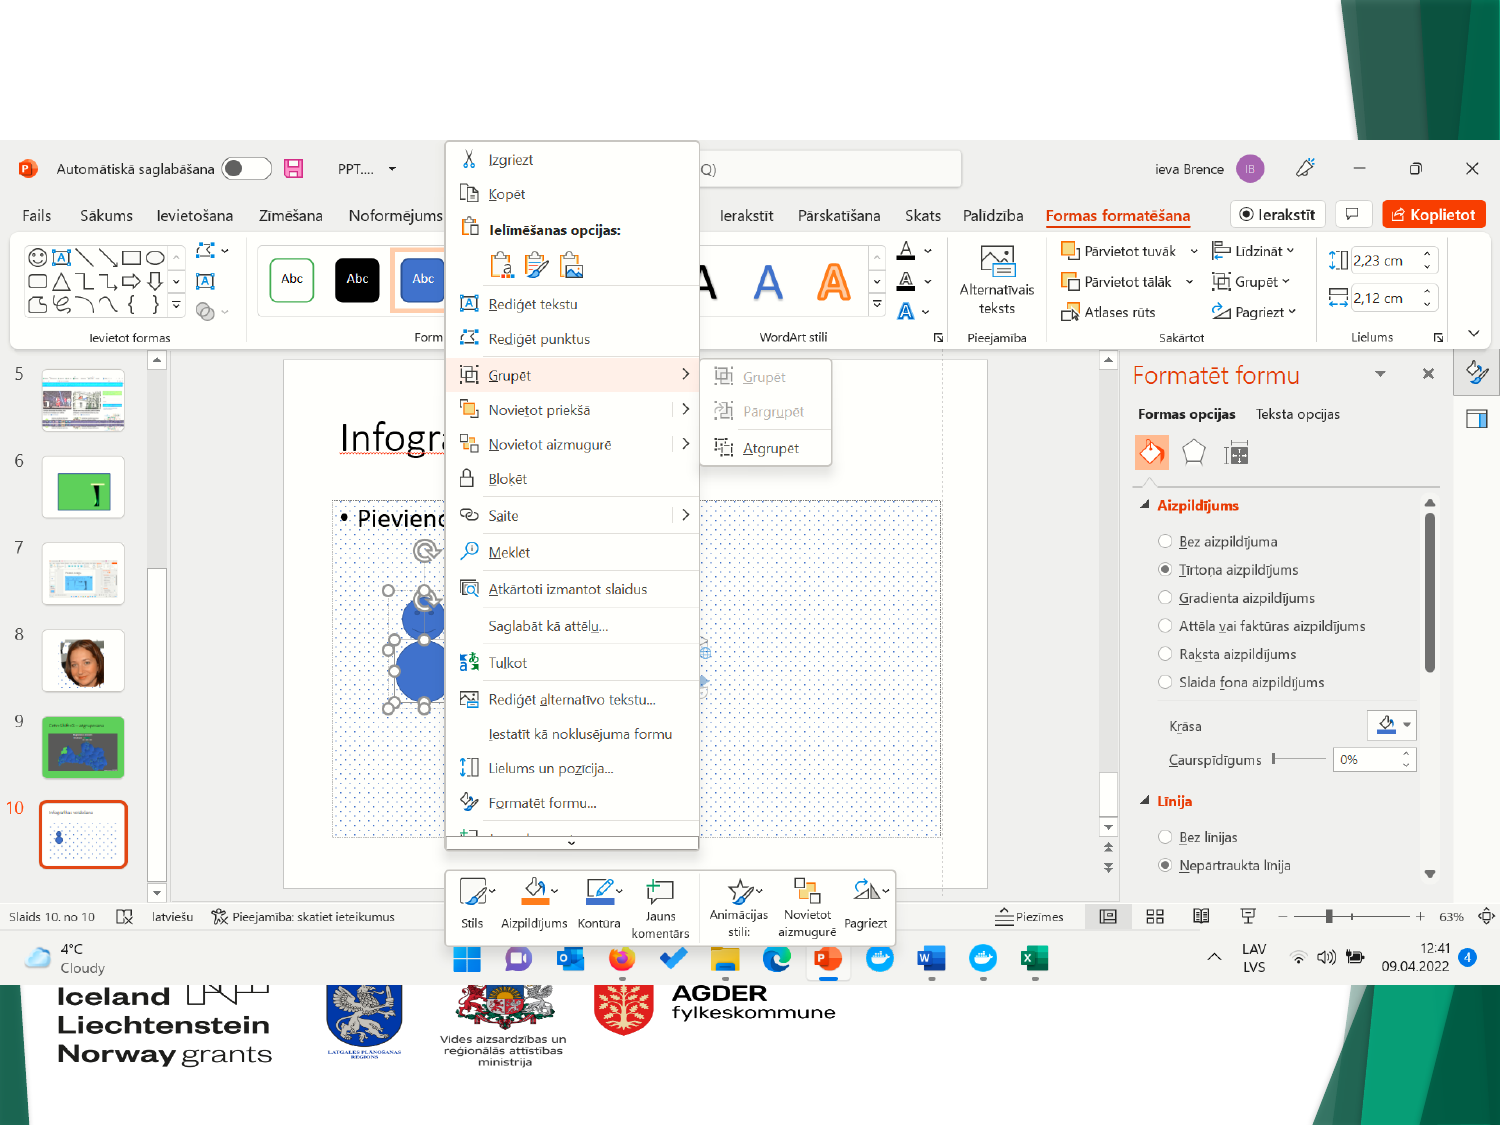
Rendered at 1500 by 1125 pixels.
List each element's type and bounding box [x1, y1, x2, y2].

picture [0, 140, 1500, 1114]
